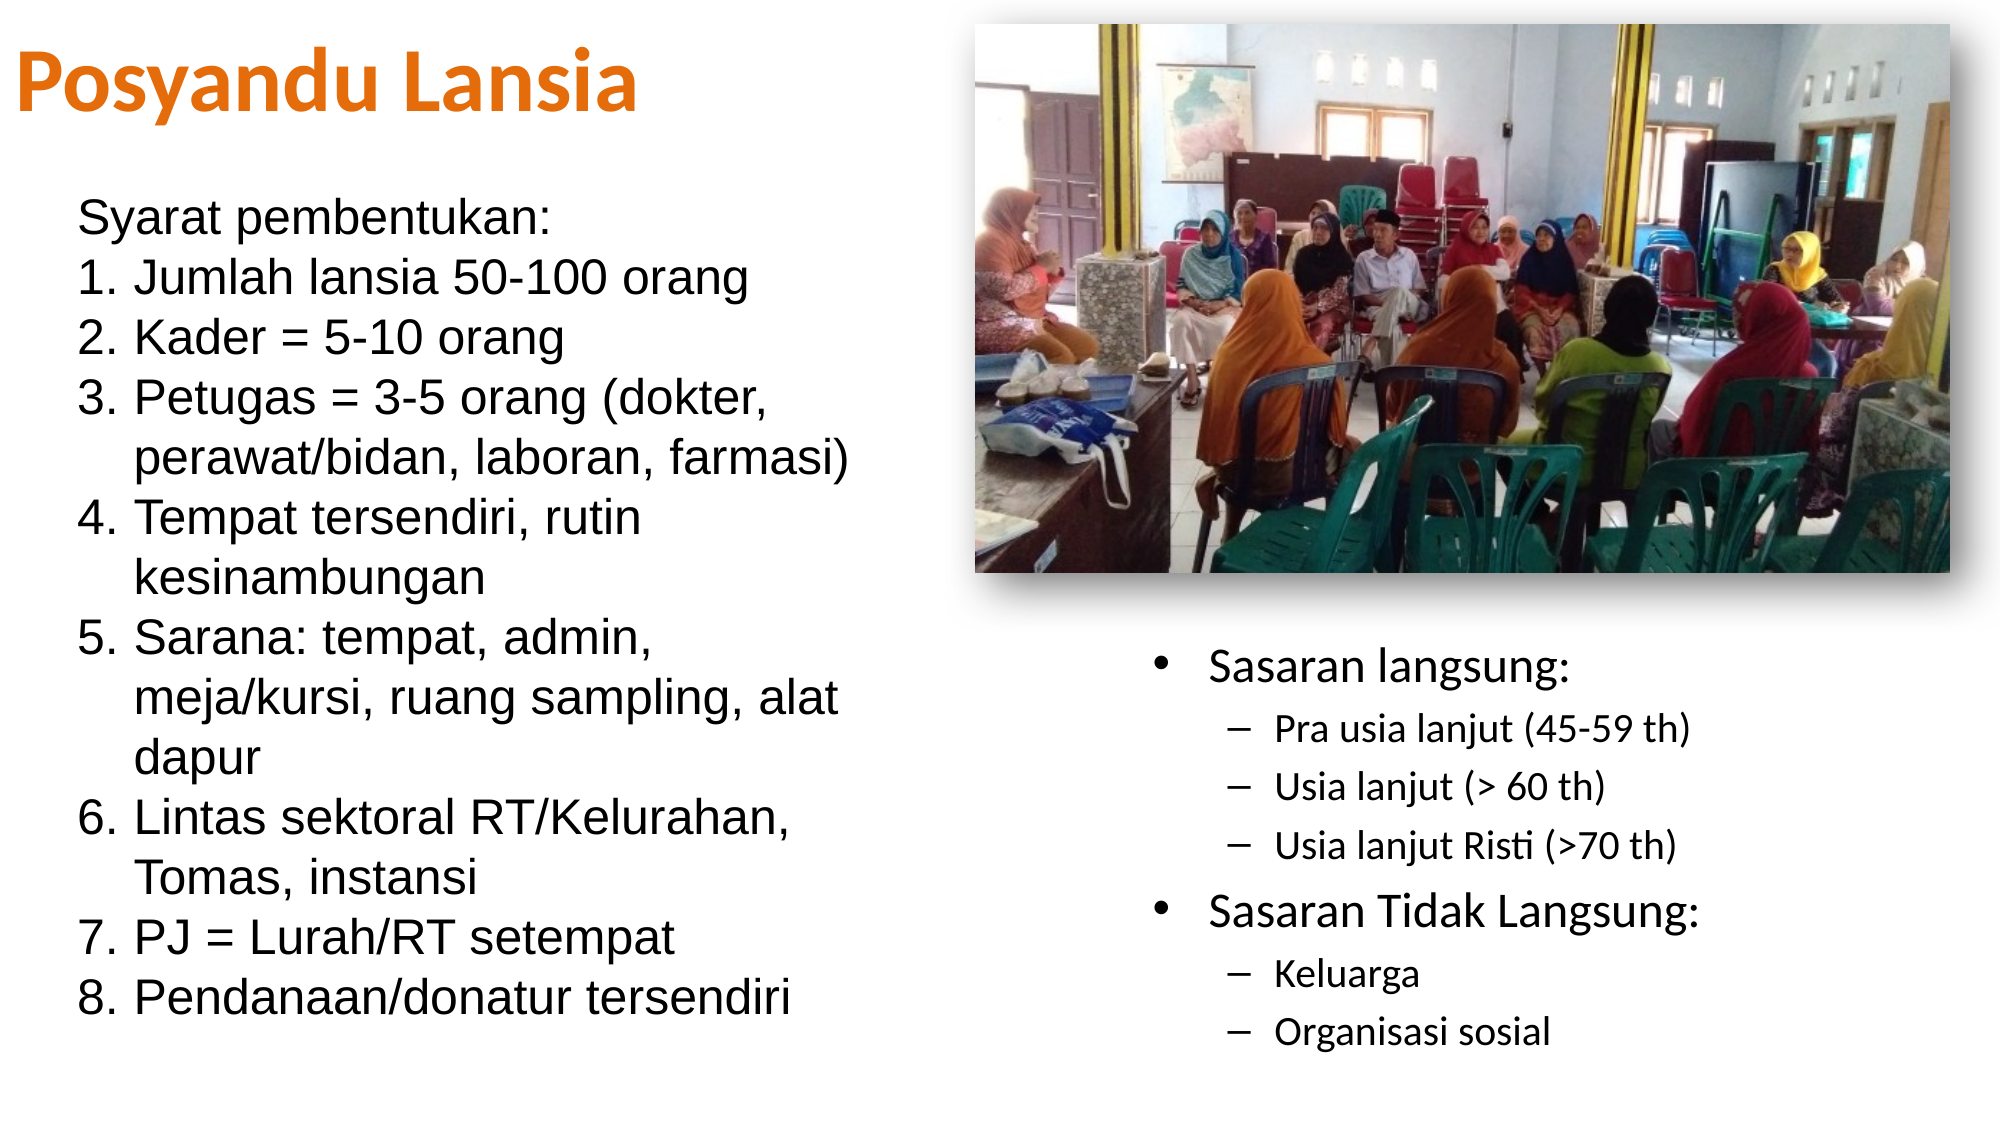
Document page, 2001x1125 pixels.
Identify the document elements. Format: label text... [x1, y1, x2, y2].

list Sasaran langsung: Pra usia lanjut (45-59 th) Usia lanjut (> 60 th) Usia lanjut Risti (>70 th) Sasaran Tidak Langsung: Keluarga Organisasi sosial [1137, 624, 1875, 1075]
text_box Syarat pembentukan: Jumlah lansia 50-100 orang Kader = 5-10 orang Petugas = 3-5 orang (dokter, perawat/bidan, laboran, farmasi) Tempat tersendiri, rutin kesinambungan Sarana: tempat, admin, meja/kursi, ruang sampling, alat dapur Lintas sektoral RT/Kelurahan, Tomas, instansi PJ = Lurah/RT setempat Pendanaan/donatur tersendiri [62, 177, 900, 1032]
title Posyandu Lansia [0, 0, 1800, 150]
picture [974, 24, 1951, 574]
